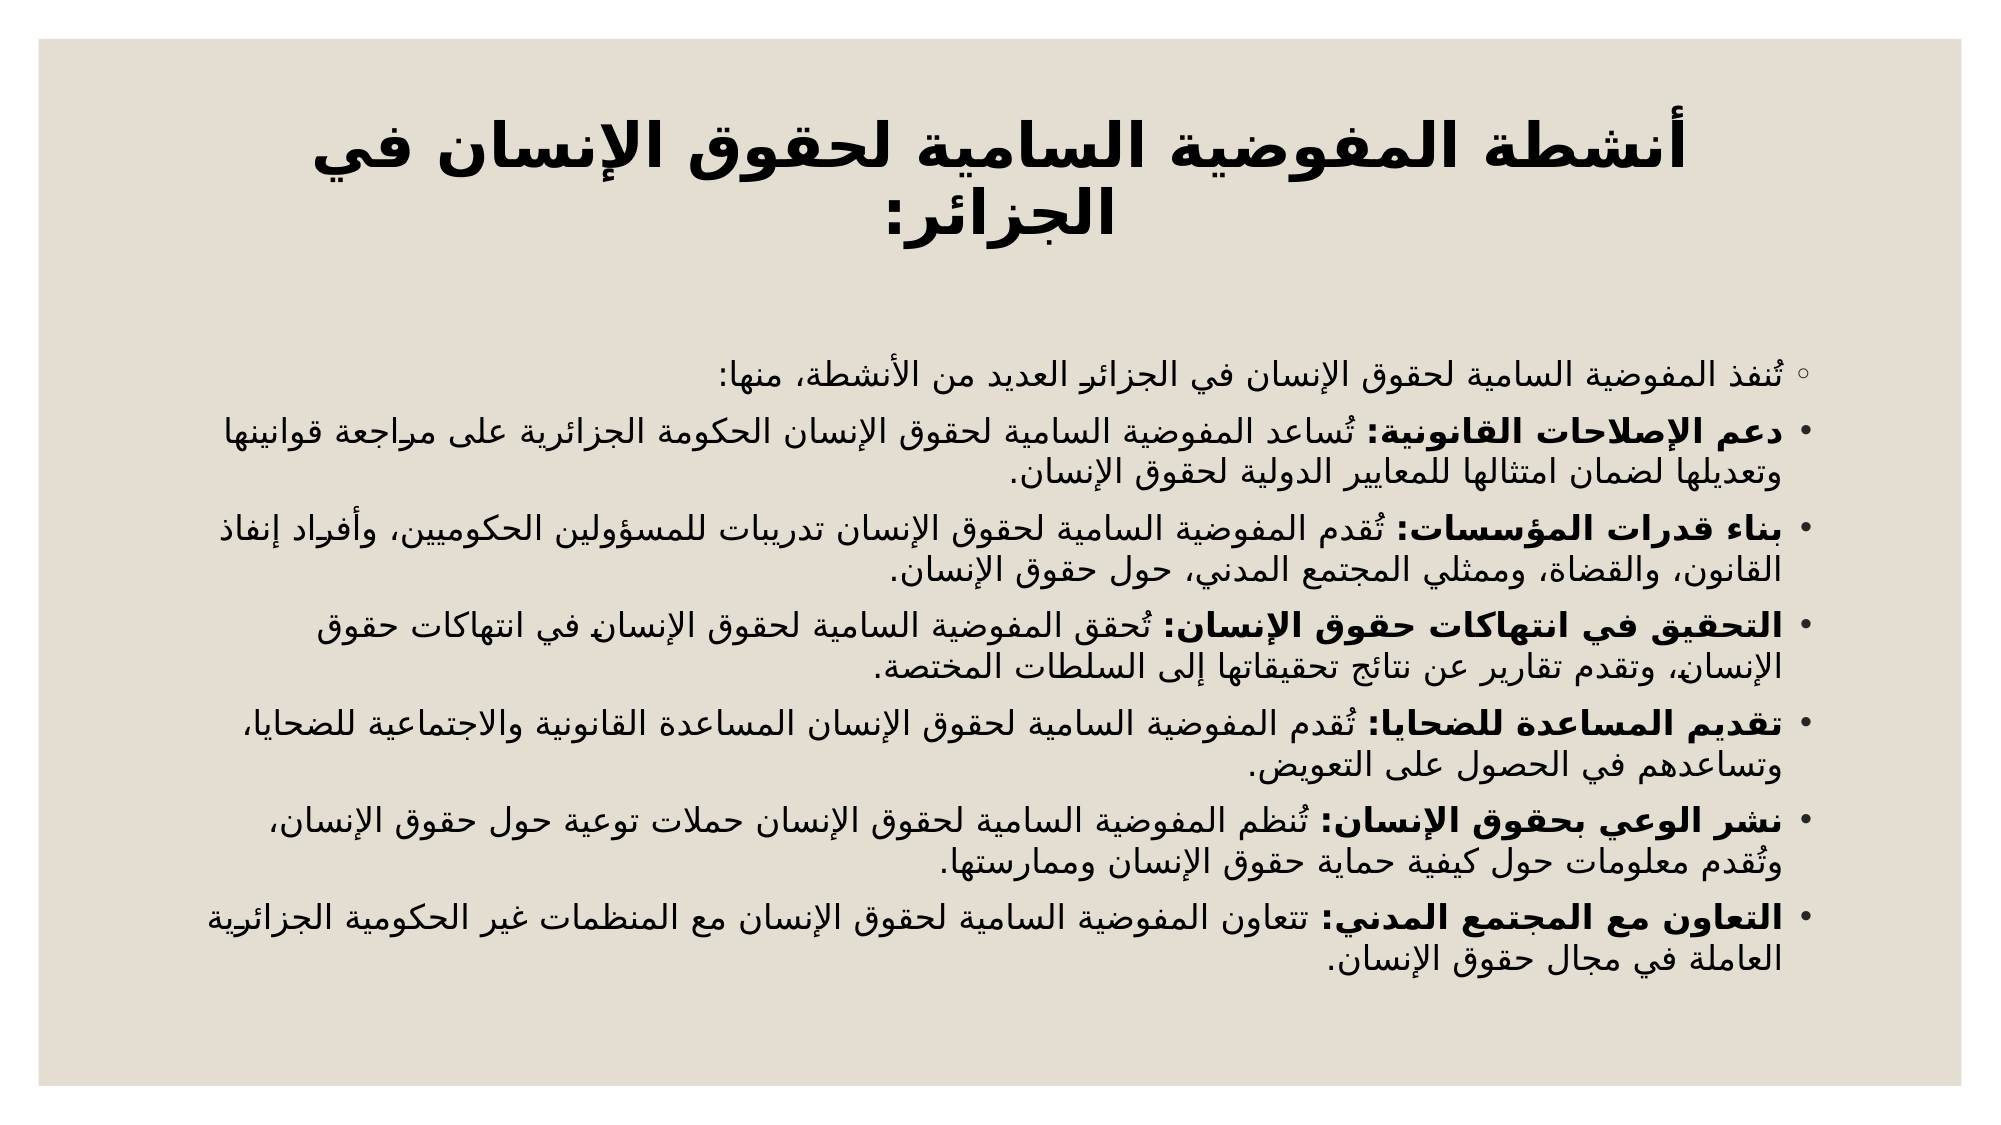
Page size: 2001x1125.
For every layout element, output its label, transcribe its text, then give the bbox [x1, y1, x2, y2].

list تُنفذ المفوضية السامية لحقوق الإنسان في الجزائر العديد من الأنشطة، منها: دعم الإصلاحات القانونية: تُساعد المفوضية السامية لحقوق الإنسان الحكومة الجزائرية على مراجعة قوانينها وتعديلها لضمان امتثالها للمعايير الدولية لحقوق الإنسان. بناء قدرات المؤسسات: تُقدم المفوضية السامية لحقوق الإنسان تدريبات للمسؤولين الحكوميين، وأفراد إنفاذ القانون، والقضاة، وممثلي المجتمع المدني، حول حقوق الإنسان. التحقيق في انتهاكات حقوق الإنسان: تُحقق المفوضية السامية لحقوق الإنسان في انتهاكات حقوق الإنسان، وتقدم تقارير عن نتائج تحقيقاتها إلى السلطات المختصة. تقديم المساعدة للضحايا: تُقدم المفوضية السامية لحقوق الإنسان المساعدة القانونية والاجتماعية للضحايا، وتساعدهم في الحصول على التعويض. نشر الوعي بحقوق الإنسان: تُنظم المفوضية السامية لحقوق الإنسان حملات توعية حول حقوق الإنسان، وتُقدم معلومات حول كيفية حماية حقوق الإنسان وممارستها. التعاون مع المجتمع المدني: تتعاون المفوضية السامية لحقوق الإنسان مع المنظمات غير الحكومية الجزائرية العاملة في مجال حقوق الإنسان. [174, 345, 1825, 990]
title أنشطة المفوضية السامية لحقوق الإنسان في الجزائر: [174, 105, 1825, 331]
